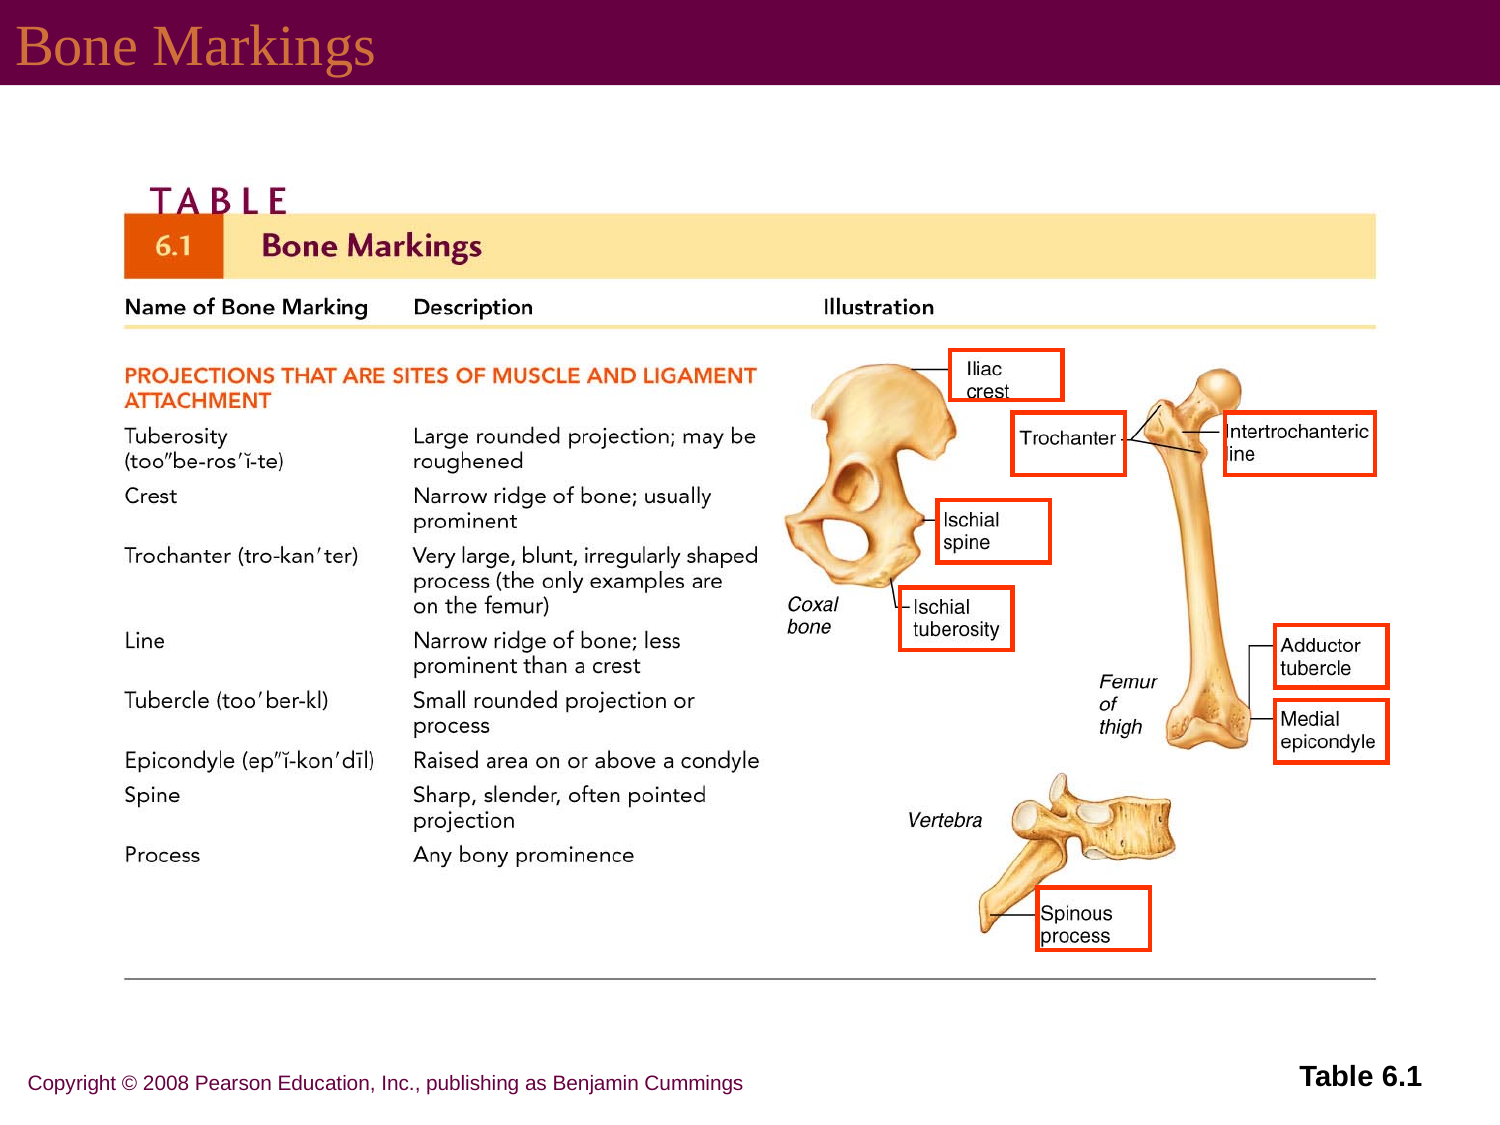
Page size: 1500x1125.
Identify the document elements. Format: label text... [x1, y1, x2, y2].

picture [99, 162, 1400, 997]
text_box Table 6.1 [1049, 1049, 1438, 1100]
slide_number Copyright © 2008 Pearson Education, Inc., publishing as Benjamin Cummings [12, 1062, 838, 1100]
title Bone Markings [0, 0, 1500, 86]
